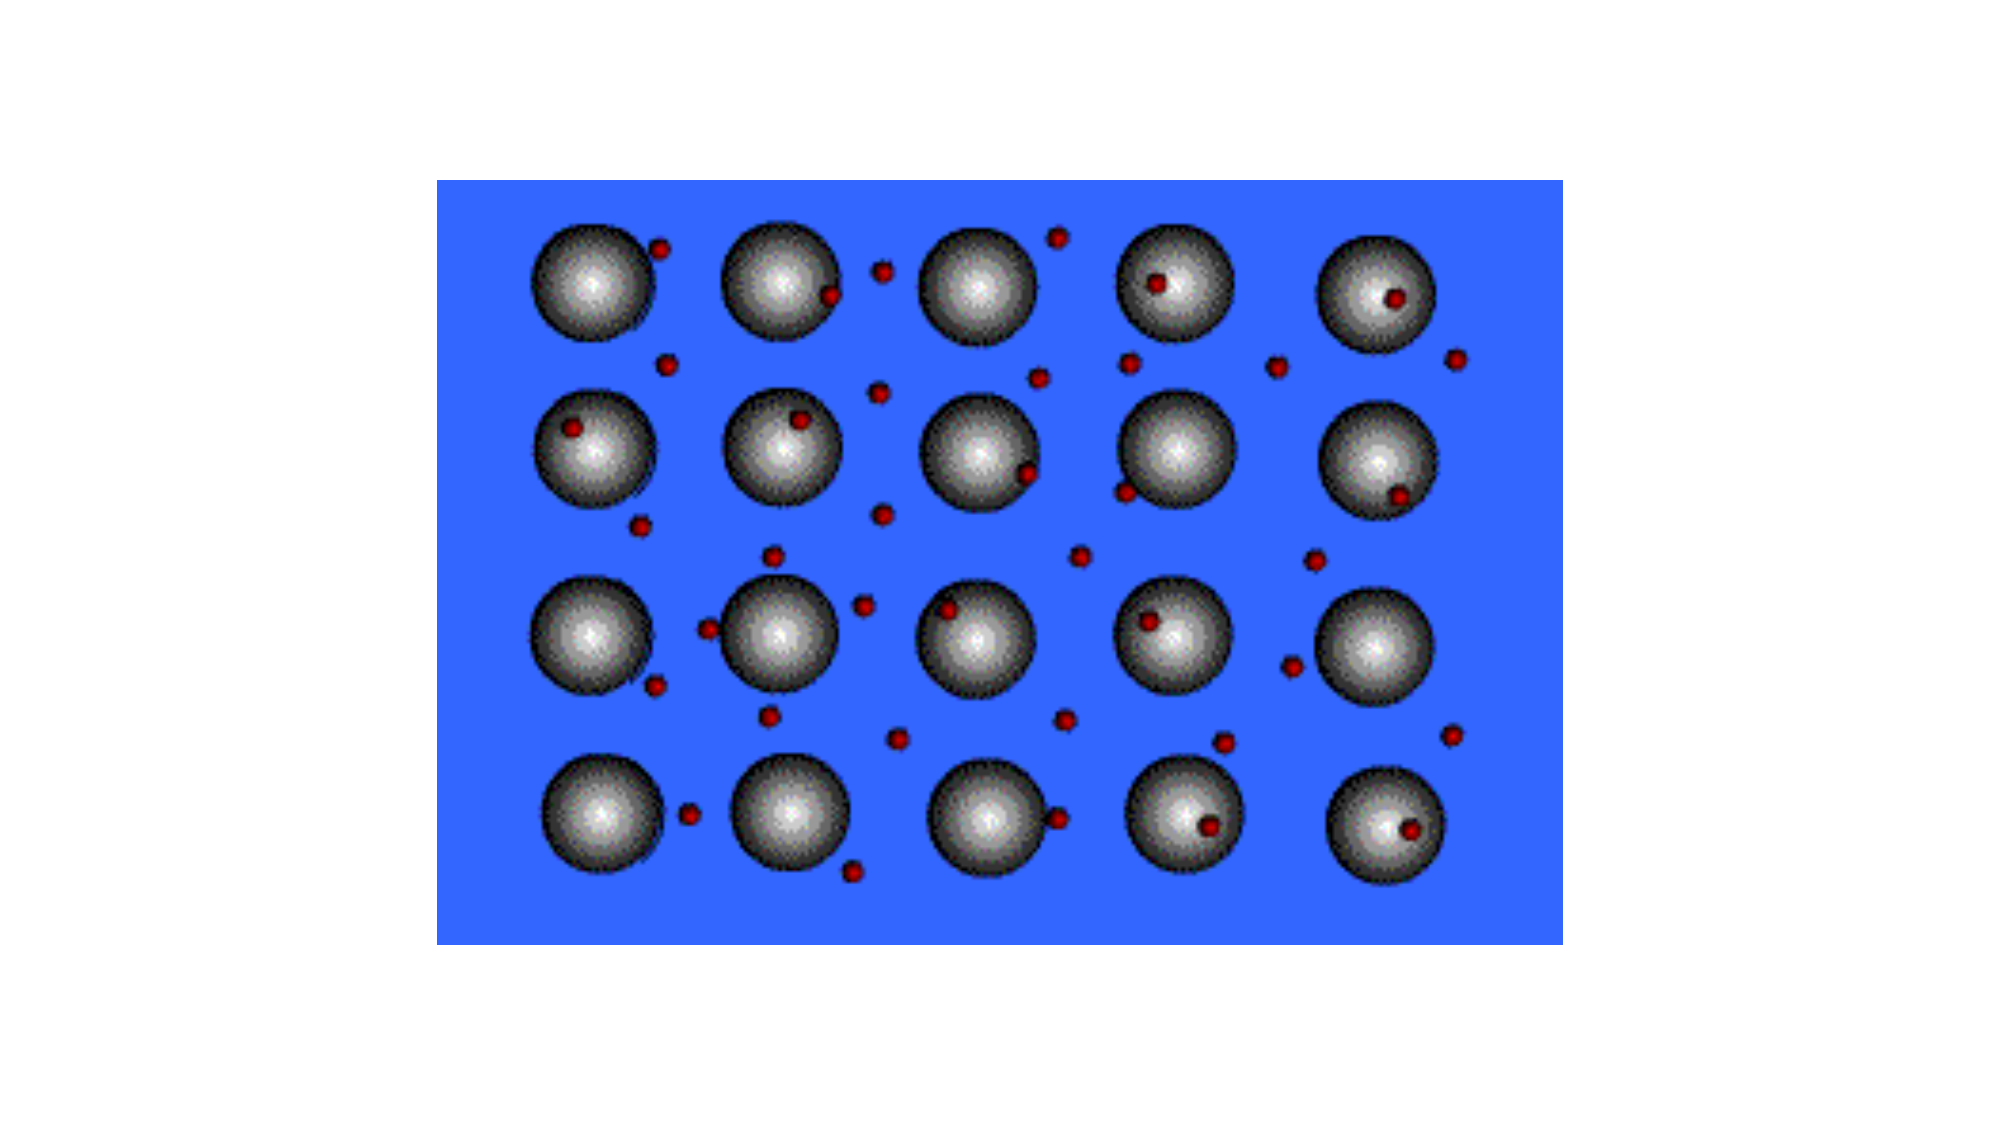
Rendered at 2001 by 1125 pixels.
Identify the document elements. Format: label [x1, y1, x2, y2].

picture [437, 180, 1563, 945]
